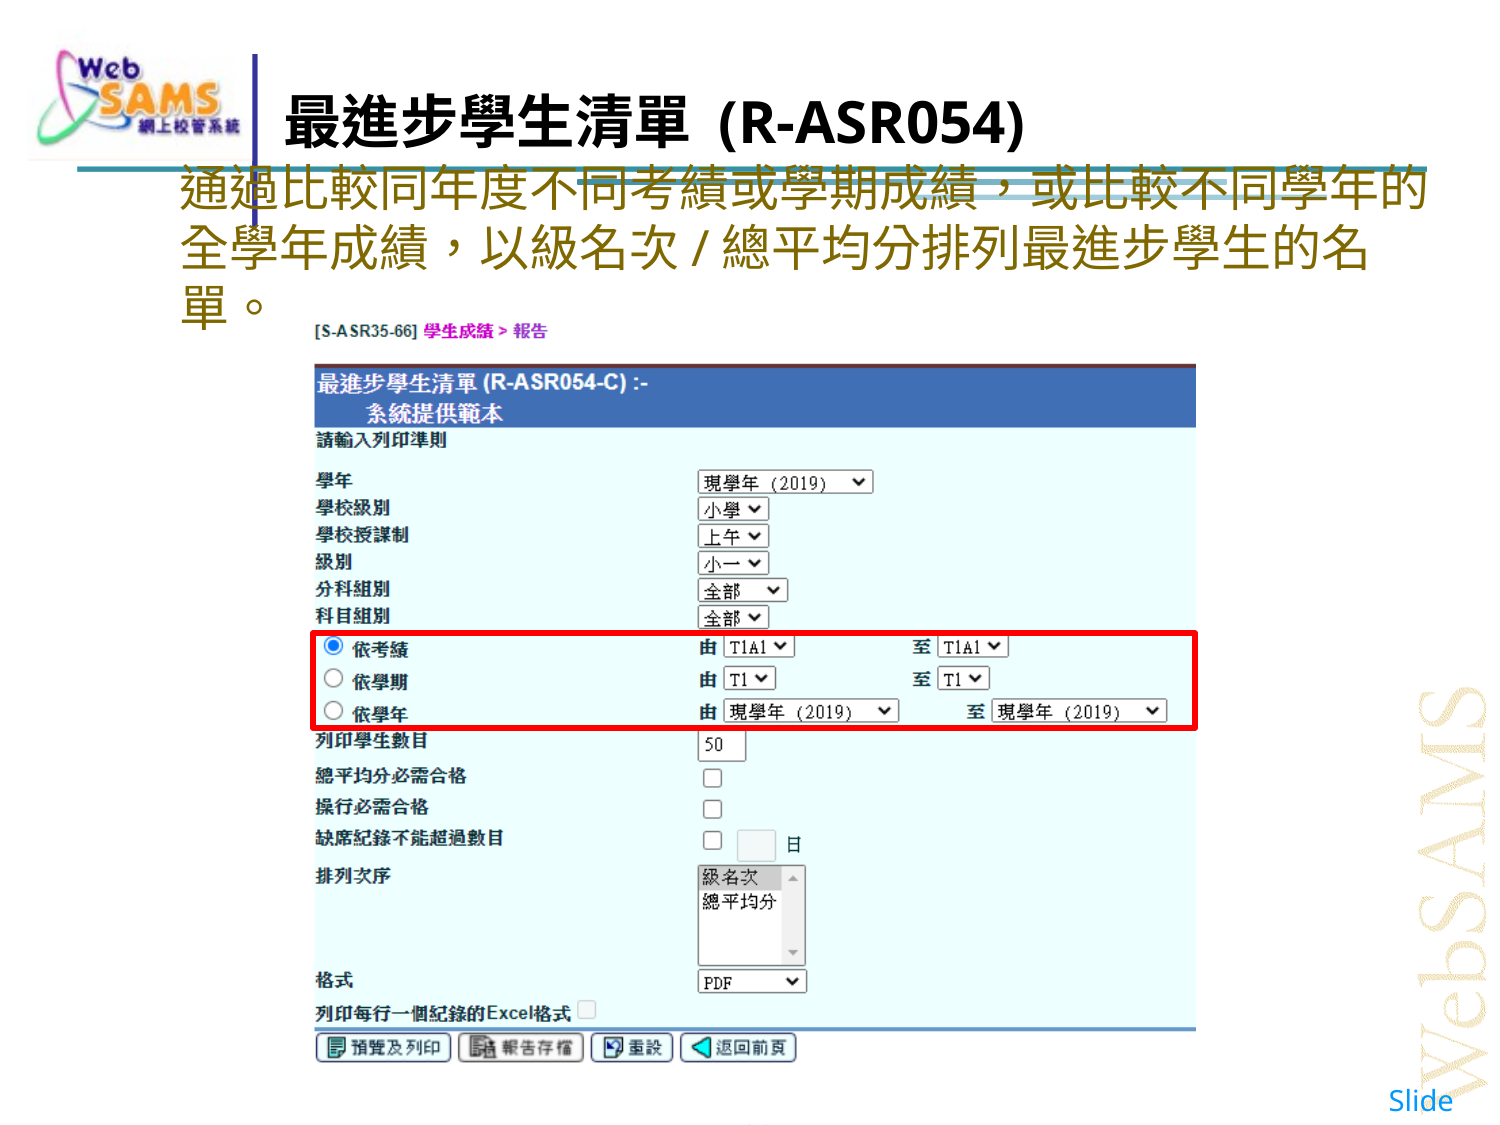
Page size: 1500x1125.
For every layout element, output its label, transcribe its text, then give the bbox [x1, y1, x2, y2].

title 最進步學生清單 (R-ASR054) [268, 72, 1311, 149]
picture [312, 314, 1196, 1072]
picture [27, 29, 253, 161]
picture [1393, 679, 1500, 1117]
text_box 通過比較同年度不同考績或學期成績，或比較不同學年的全學年成績，以級名次/總平均分排列最進步學生的名單。 [164, 149, 1454, 344]
picture [1393, 1101, 1400, 1109]
